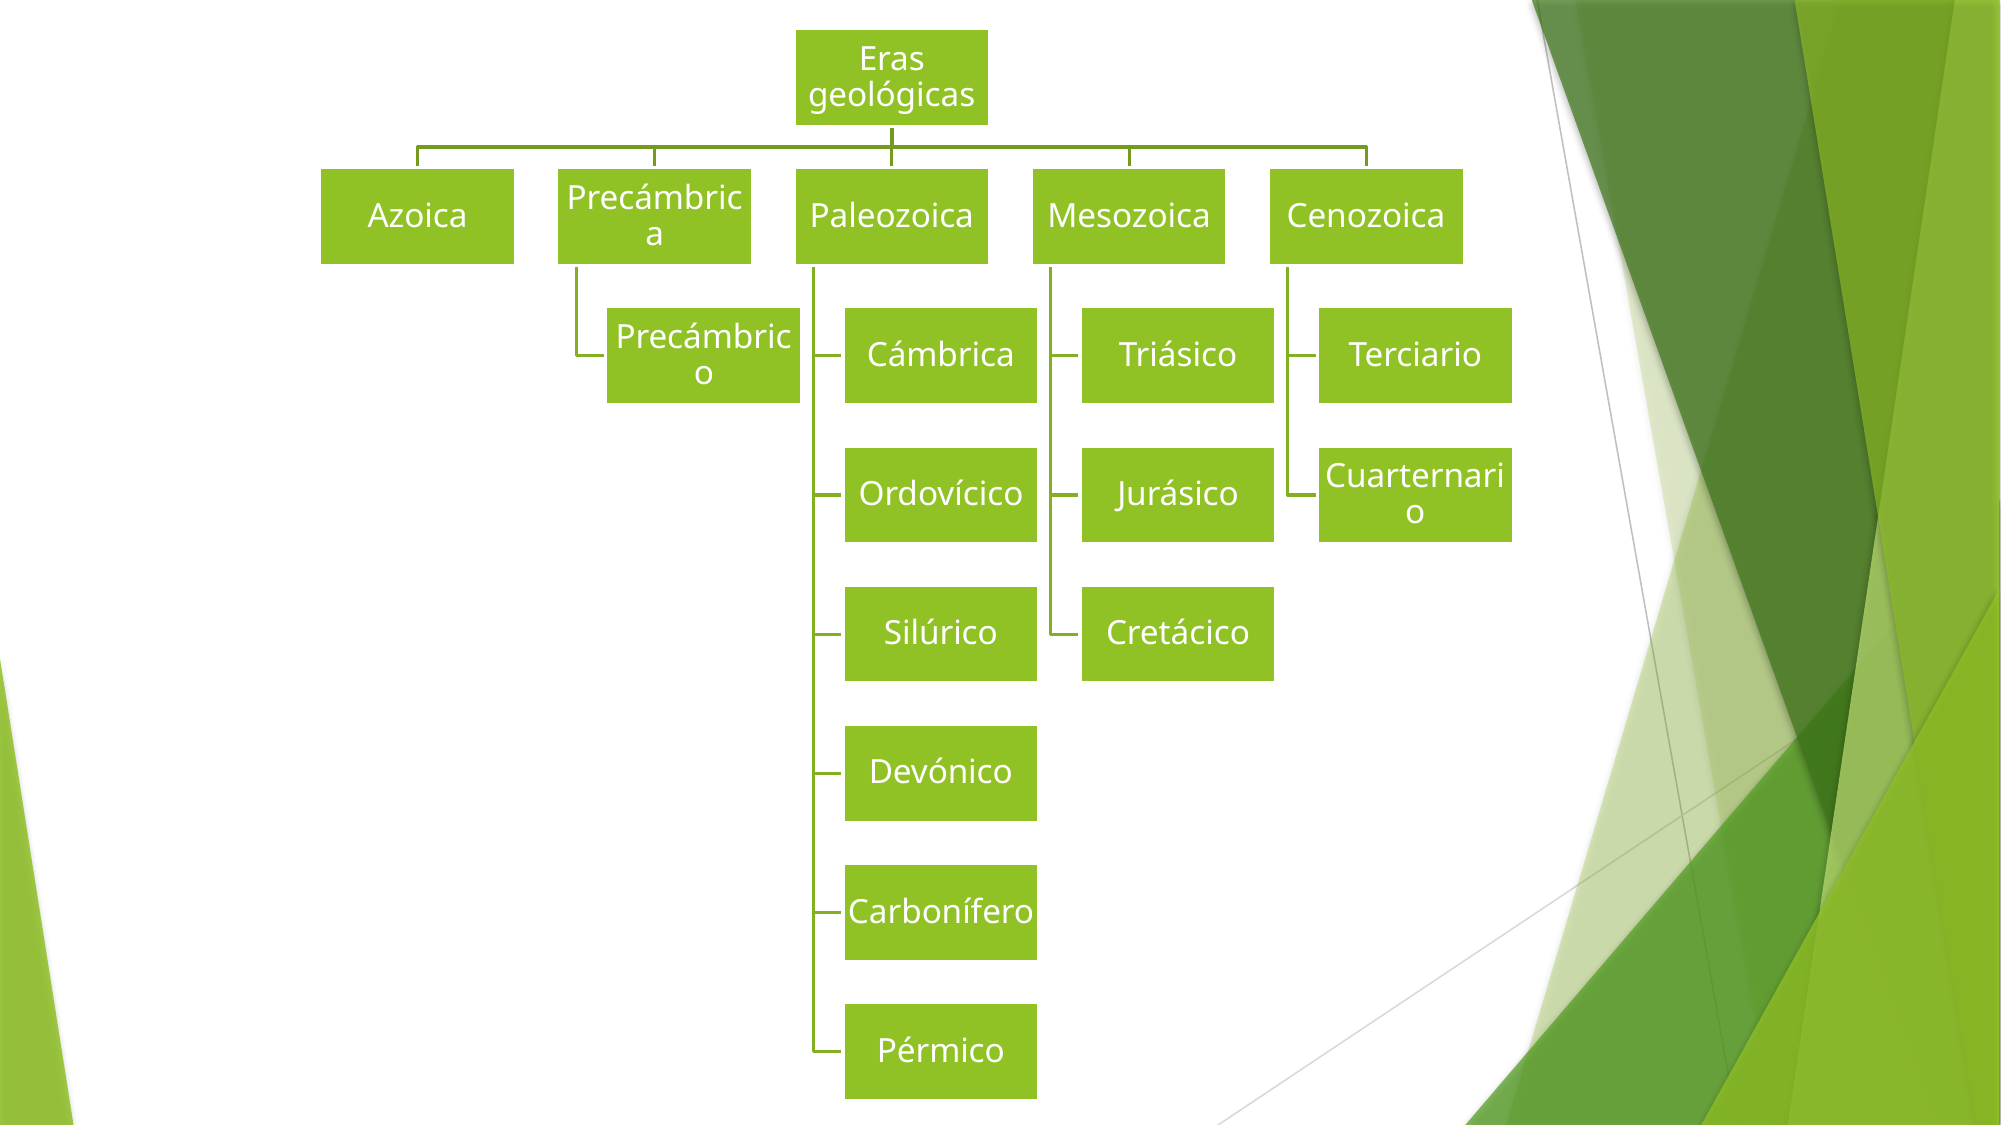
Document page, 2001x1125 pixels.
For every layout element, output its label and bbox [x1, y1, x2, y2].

text_box [165, 27, 1668, 1102]
